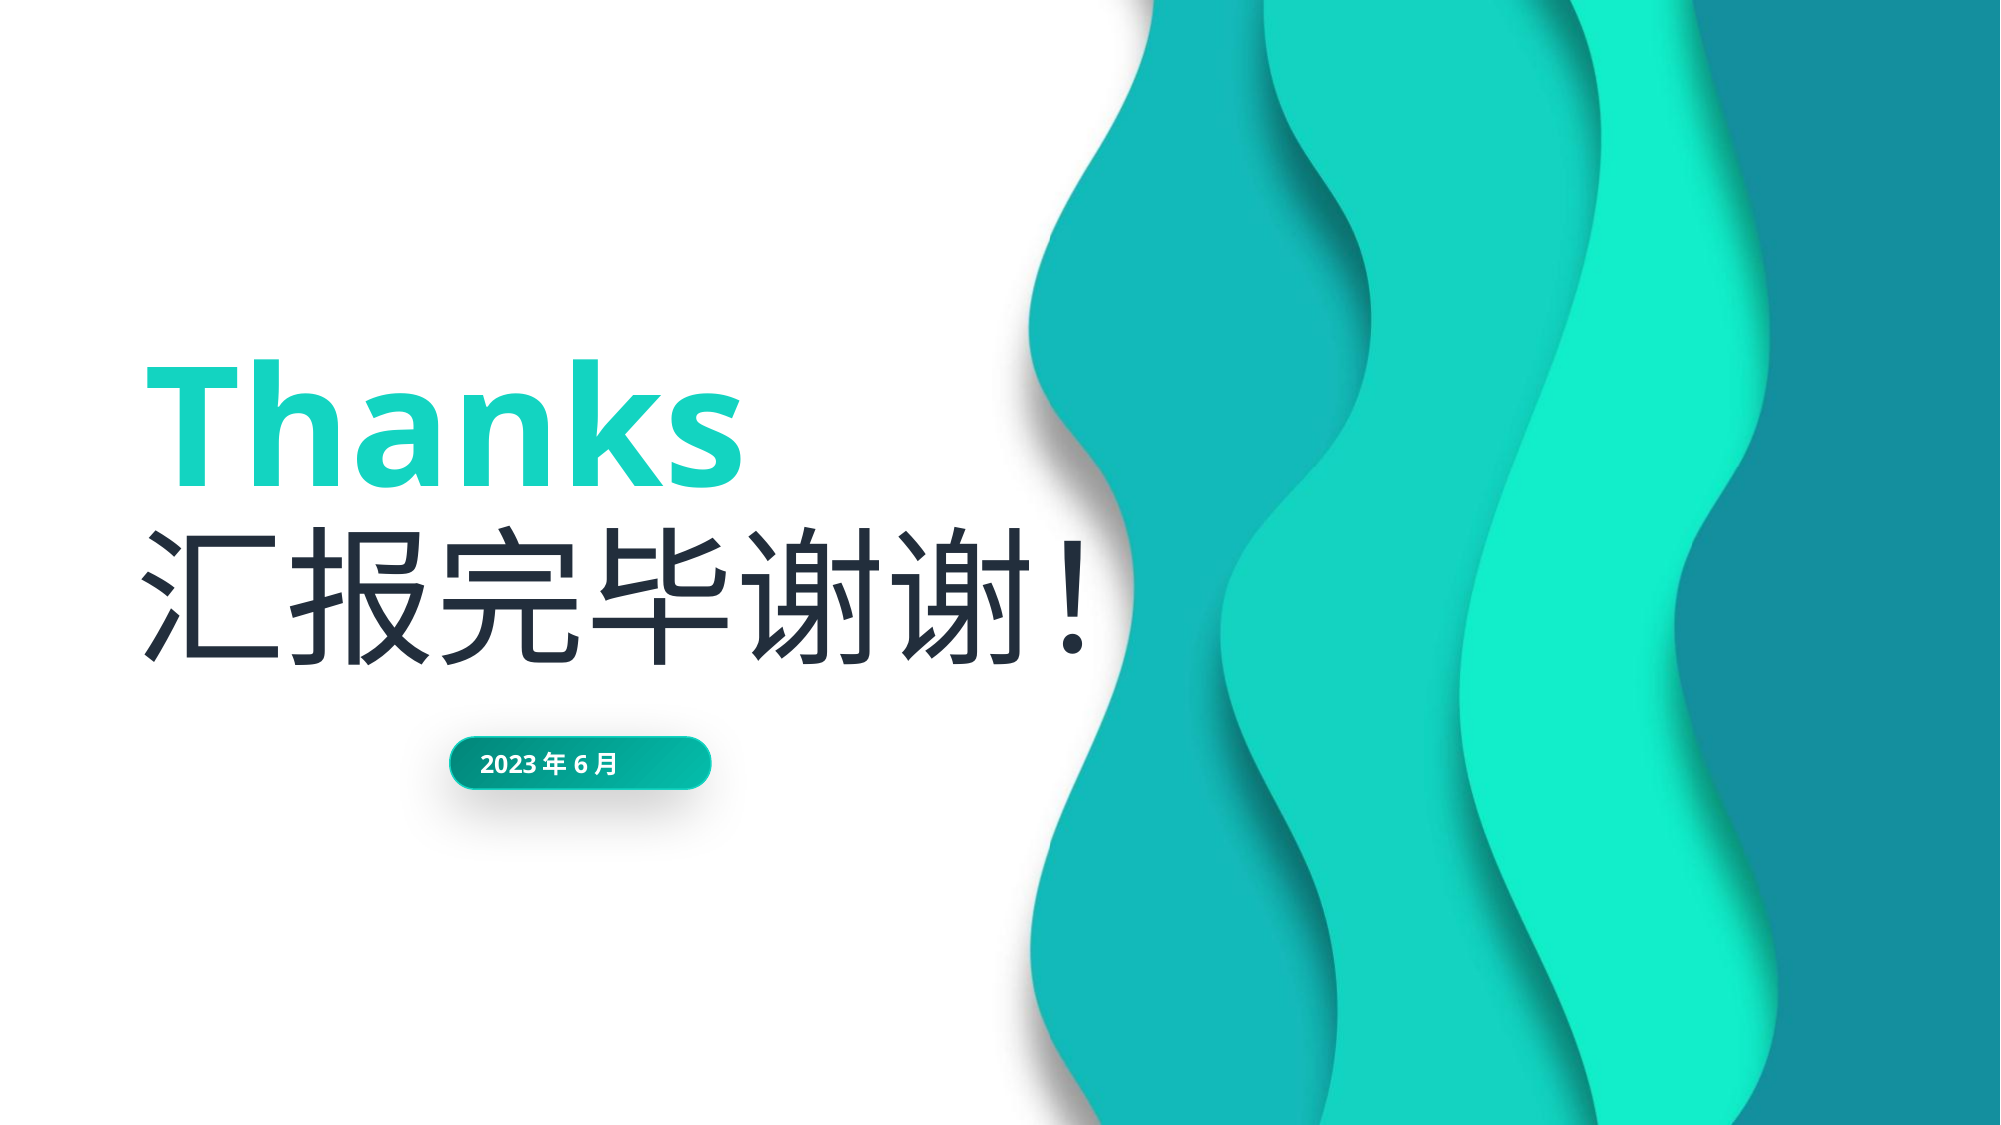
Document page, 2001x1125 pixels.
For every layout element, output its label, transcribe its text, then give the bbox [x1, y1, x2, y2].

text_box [449, 736, 711, 790]
text_box 汇报完毕谢谢！ [115, 493, 1212, 694]
text_box Thanks [124, 310, 936, 531]
picture [765, 0, 2000, 1125]
